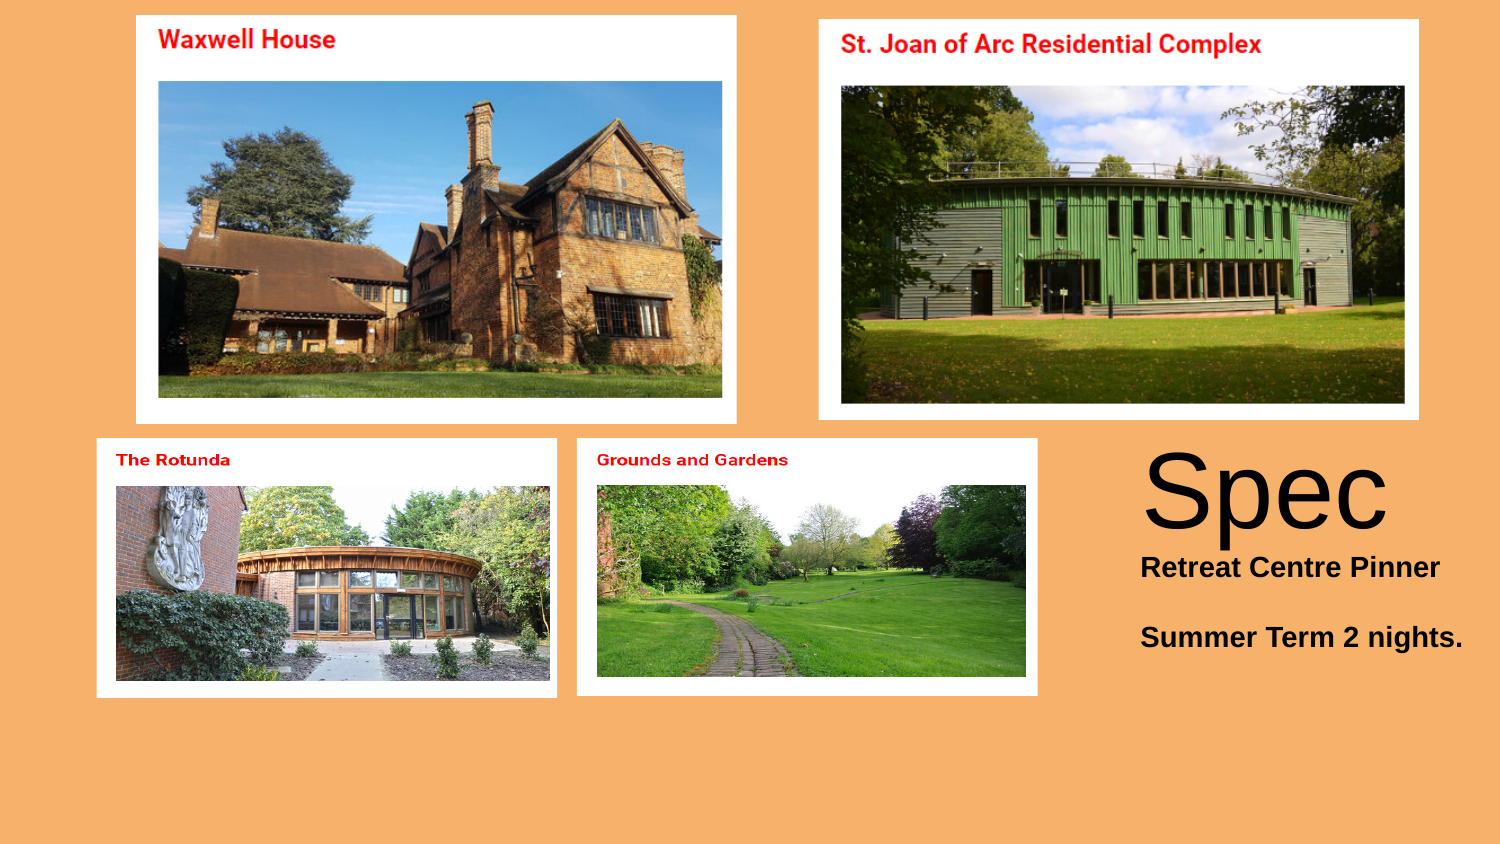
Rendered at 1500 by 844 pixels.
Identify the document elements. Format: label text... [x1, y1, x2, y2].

picture [96, 438, 558, 698]
picture [818, 19, 1420, 420]
picture [135, 15, 737, 424]
text_box Retreat Centre Pinner Summer Term 2 nights. [1125, 532, 1483, 668]
picture [576, 438, 1038, 696]
text_box Spec [1019, 405, 1500, 566]
